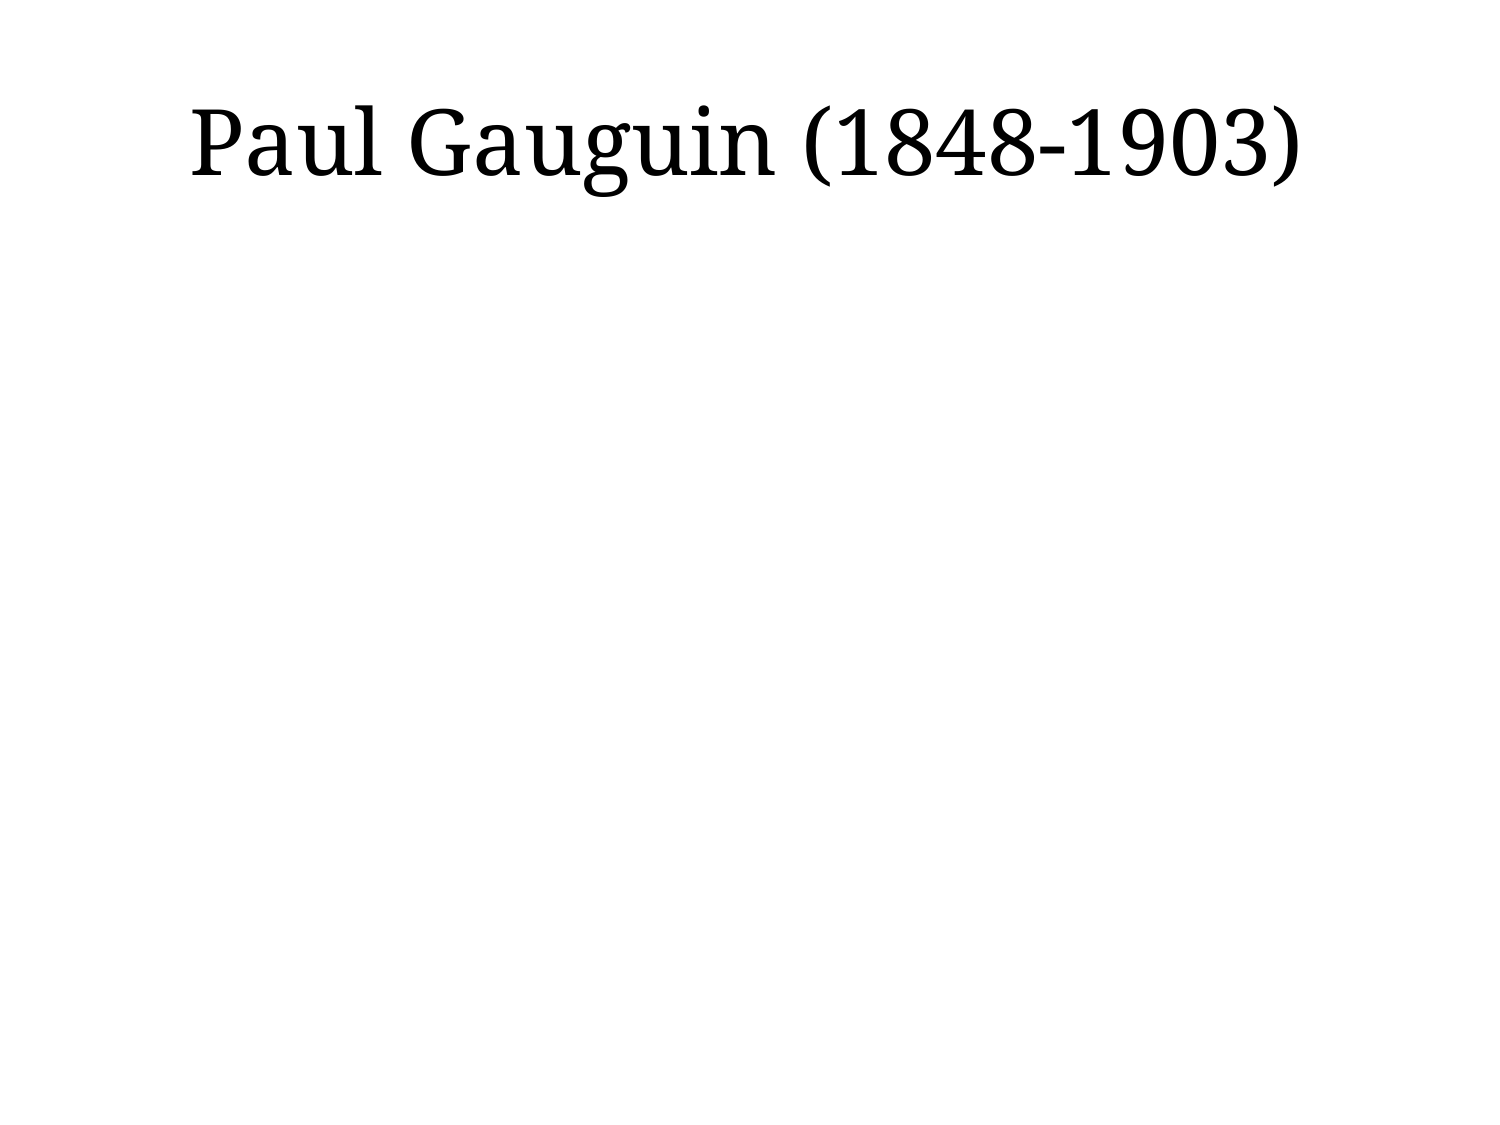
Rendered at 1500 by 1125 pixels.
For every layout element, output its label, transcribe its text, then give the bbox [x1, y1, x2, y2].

title Paul Gauguin (1848-1903) [0, 45, 1495, 233]
